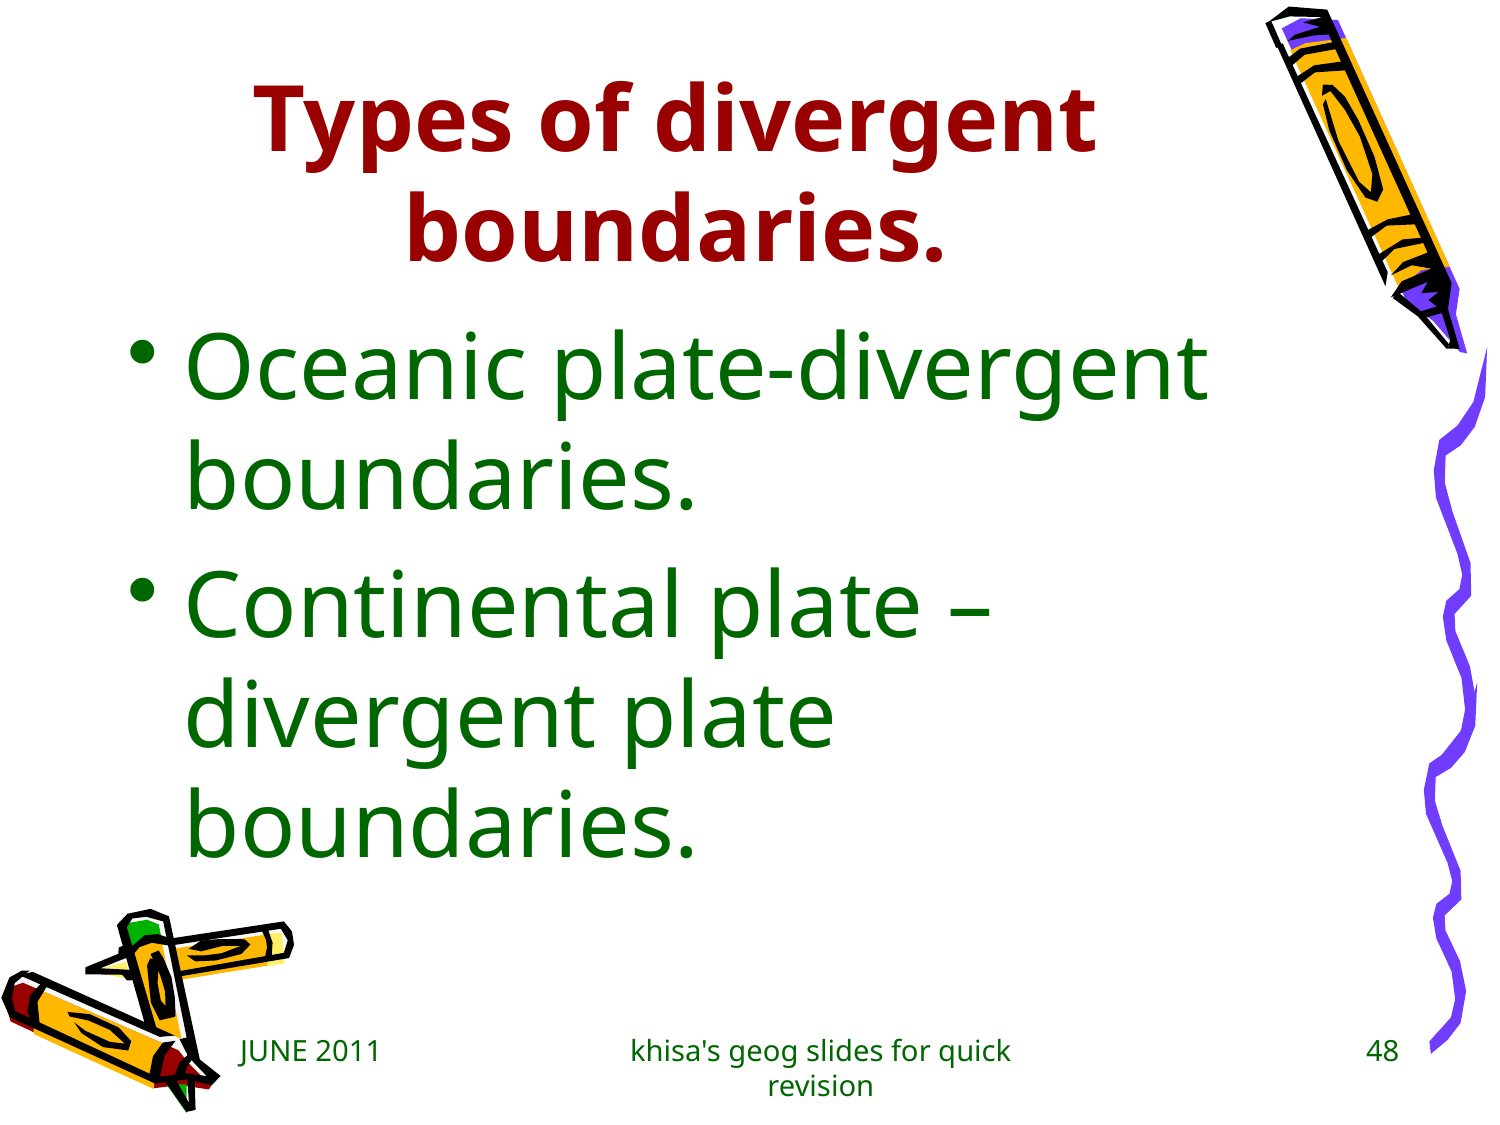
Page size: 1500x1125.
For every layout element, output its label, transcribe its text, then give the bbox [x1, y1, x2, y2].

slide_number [224, 1024, 538, 1101]
slide_number 48 [1101, 1024, 1415, 1101]
list Oceanic plate-divergent boundaries. Continental plate – divergent plate boundaries. [112, 299, 1375, 900]
title Types of divergent boundaries. [112, 24, 1240, 288]
footer khisa's geog slides for quick revision [583, 1024, 1059, 1101]
